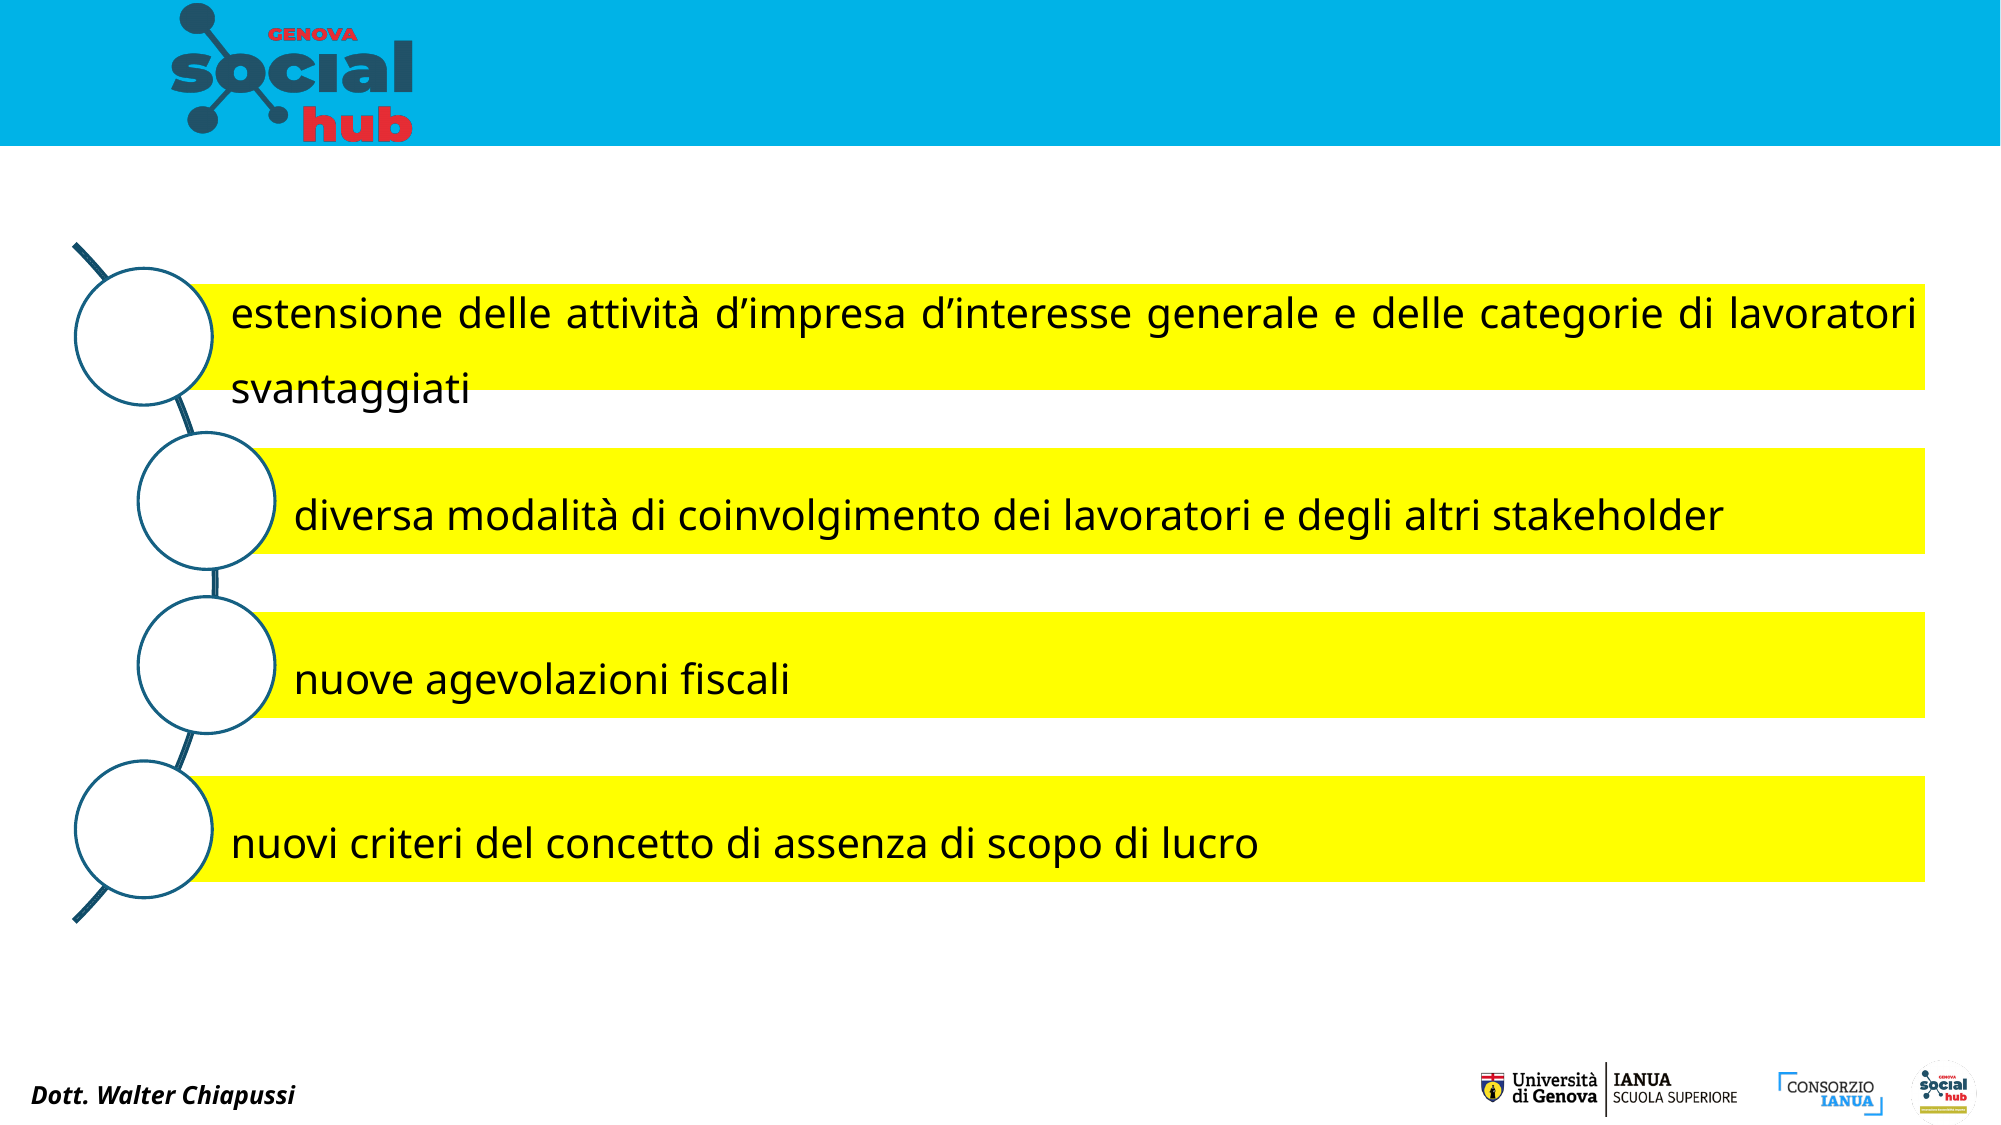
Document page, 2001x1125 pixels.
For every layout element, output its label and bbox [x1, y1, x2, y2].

picture [342, 116, 372, 141]
picture [269, 29, 281, 40]
picture [1778, 1072, 1883, 1116]
picture [379, 107, 411, 141]
picture [298, 29, 309, 40]
picture [343, 29, 356, 40]
picture [328, 29, 341, 40]
picture [304, 107, 335, 141]
picture [344, 55, 386, 92]
text_box [62, 226, 1938, 940]
picture [1906, 1060, 1981, 1125]
picture [173, 55, 212, 92]
picture [313, 29, 326, 40]
picture [320, 55, 336, 91]
picture [285, 29, 294, 40]
picture [395, 42, 411, 91]
picture [270, 55, 313, 92]
picture [1478, 1062, 1738, 1117]
picture [181, 4, 287, 132]
